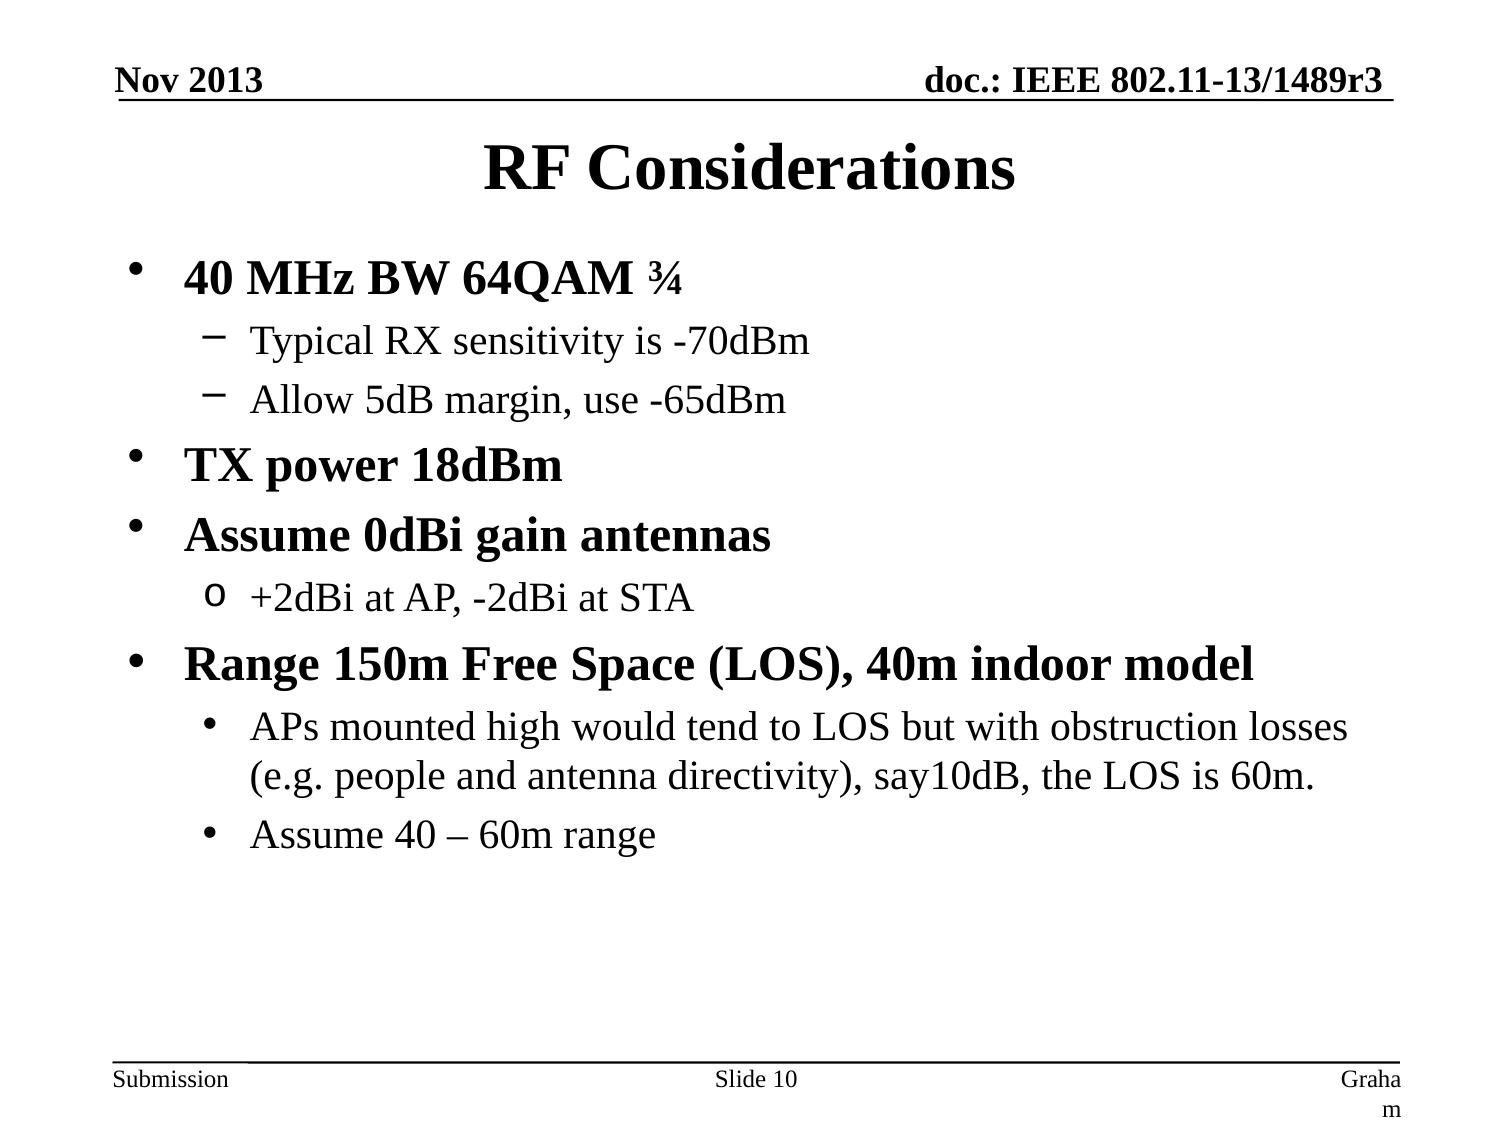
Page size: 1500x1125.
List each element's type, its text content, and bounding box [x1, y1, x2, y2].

footer Graham Smith, DSP Group [1324, 1061, 1402, 1093]
list 40 MHz BW 64QAM ¾ Typical RX sensitivity is -70dBm Allow 5dB margin, use -65dBm TX power 18dBm Assume 0dBi gain antennas +2dBi at AP, -2dBi at STA Range 150m Free Space (LOS), 40m indoor model APs mounted high would tend to LOS but with obstruction losses (e.g. people and antenna directivity), say10dB, the LOS is 60m. Assume 40 – 60m range [112, 237, 1388, 1063]
title RF Considerations [112, 112, 1388, 213]
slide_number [114, 54, 286, 101]
slide_number Slide 10 [712, 1061, 800, 1093]
